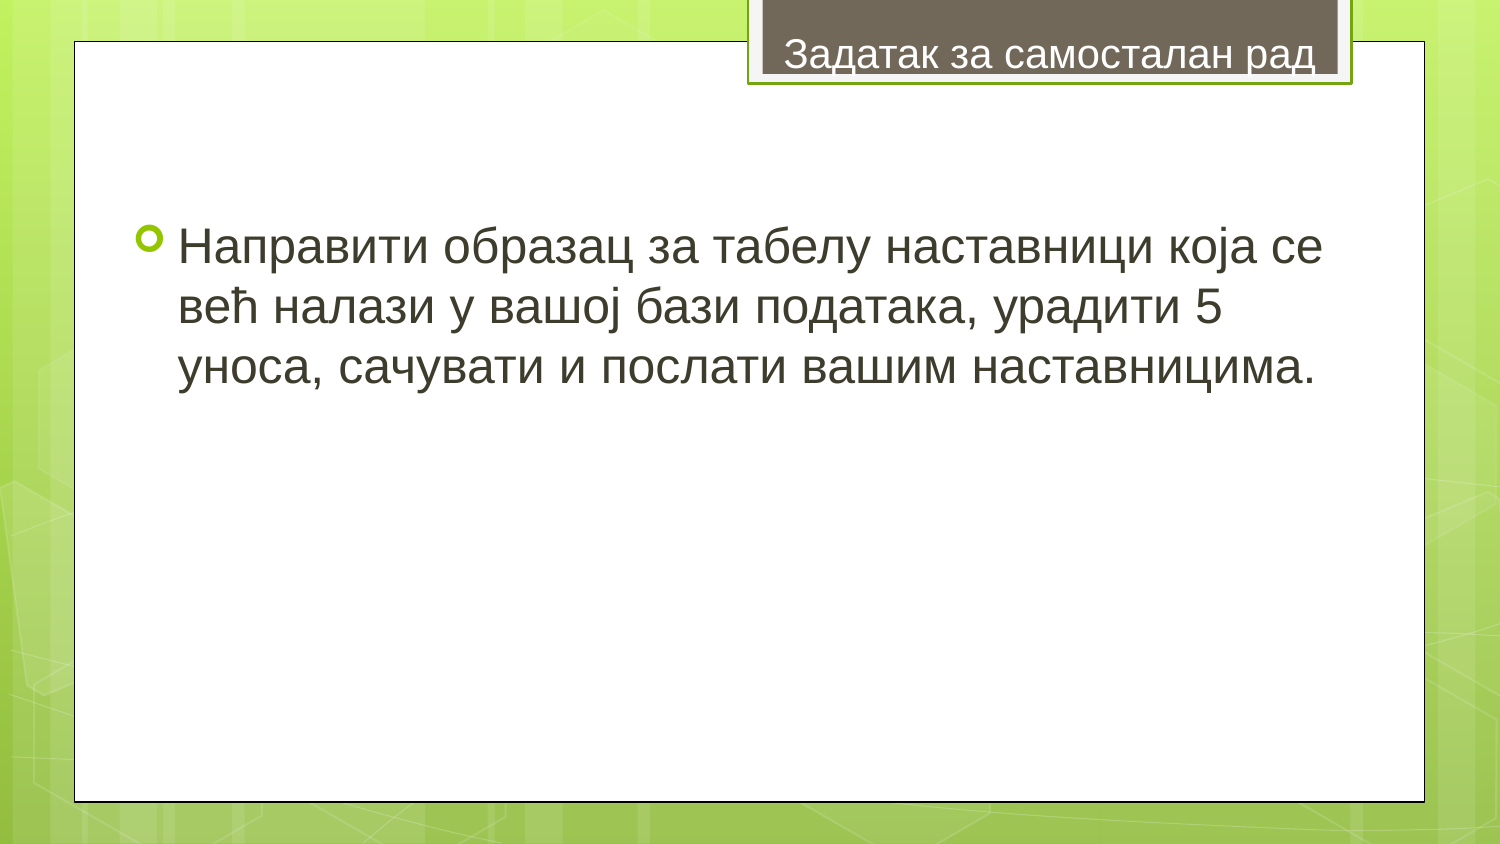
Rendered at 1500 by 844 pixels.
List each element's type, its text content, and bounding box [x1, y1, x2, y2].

list Направити образац за табелу наставници која се већ налази у вашој бази података, урадити 5 уноса, сачувати и послати вашим наставницима. [106, 206, 1394, 535]
title Задатак за самосталан рад [750, 12, 1350, 85]
